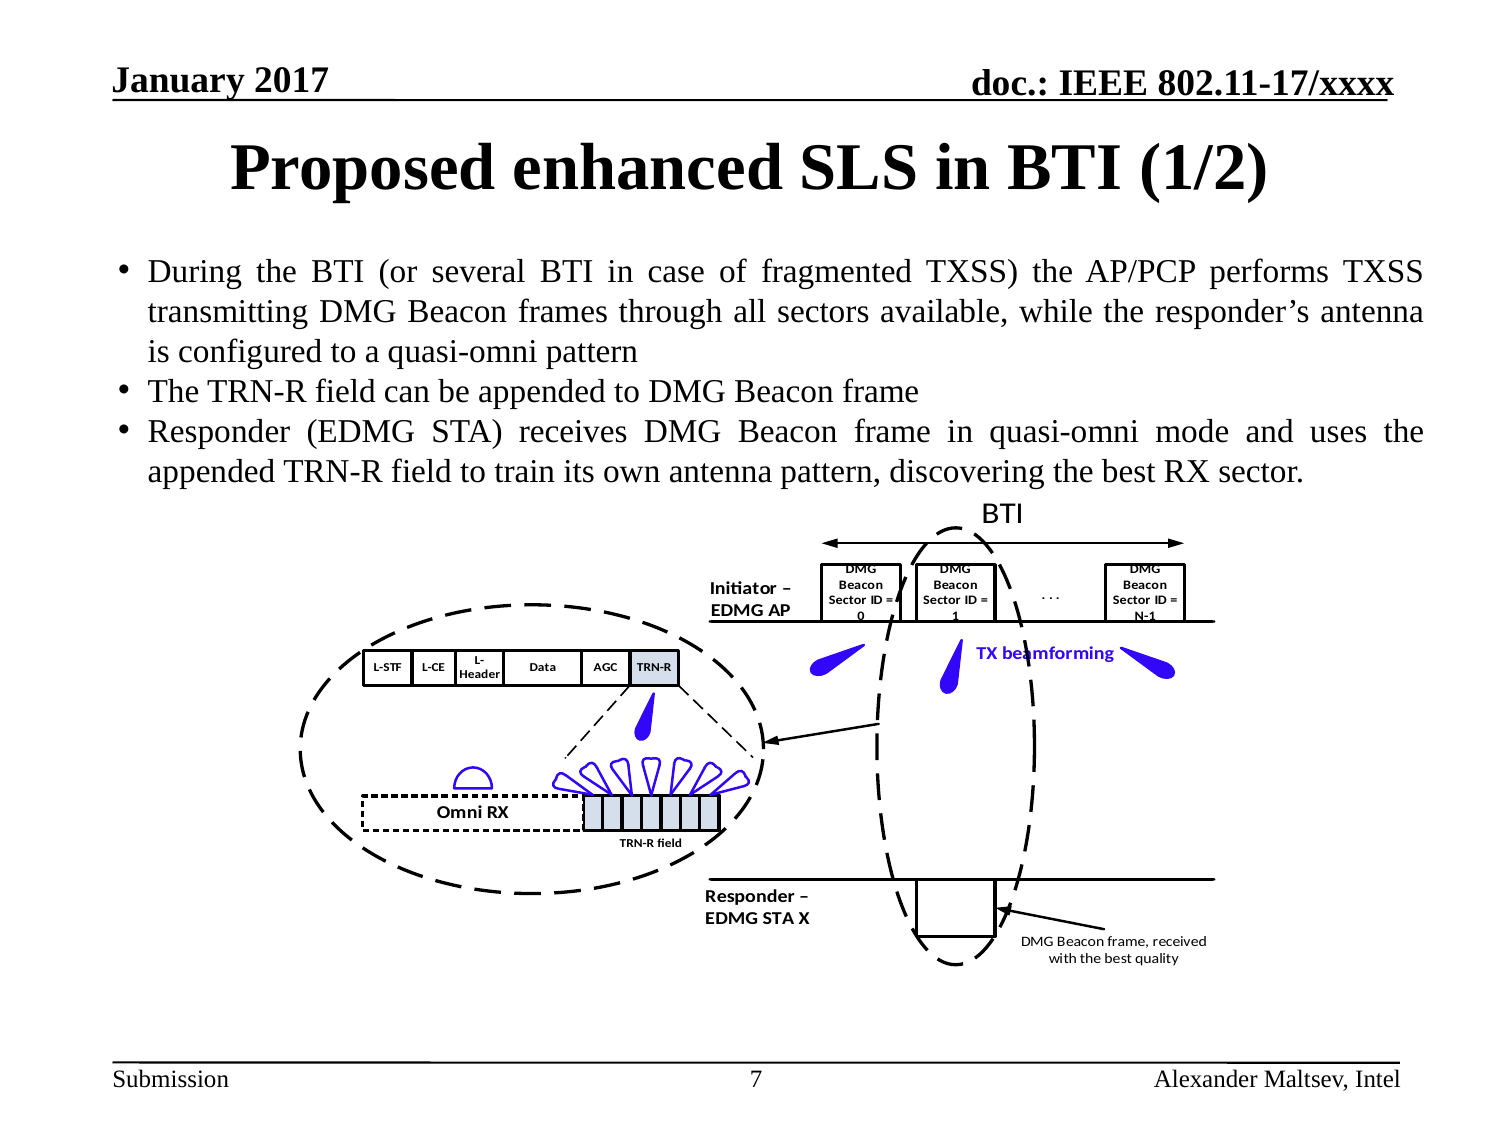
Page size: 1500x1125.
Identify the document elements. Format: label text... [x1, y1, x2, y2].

title Proposed enhanced SLS in BTI (1/2) [112, 112, 1388, 215]
list During the BTI (or several BTI in case of fragmented TXSS) the AP/PCP performs TXSS transmitting DMG Beacon frames through all sectors available, while the responder’s antenna is configured to a quasi-omni pattern The TRN-R field can be appended to DMG Beacon frame Responder (EDMG STA) receives DMG Beacon frame in quasi-omni mode and uses the appended TRN-R field to train its own antenna pattern, discovering the best RX sector. [102, 241, 1442, 526]
slide_number 7 [712, 1061, 800, 1123]
picture [297, 486, 1219, 974]
footer Alexander Maltsev, Intel [878, 1061, 1402, 1093]
